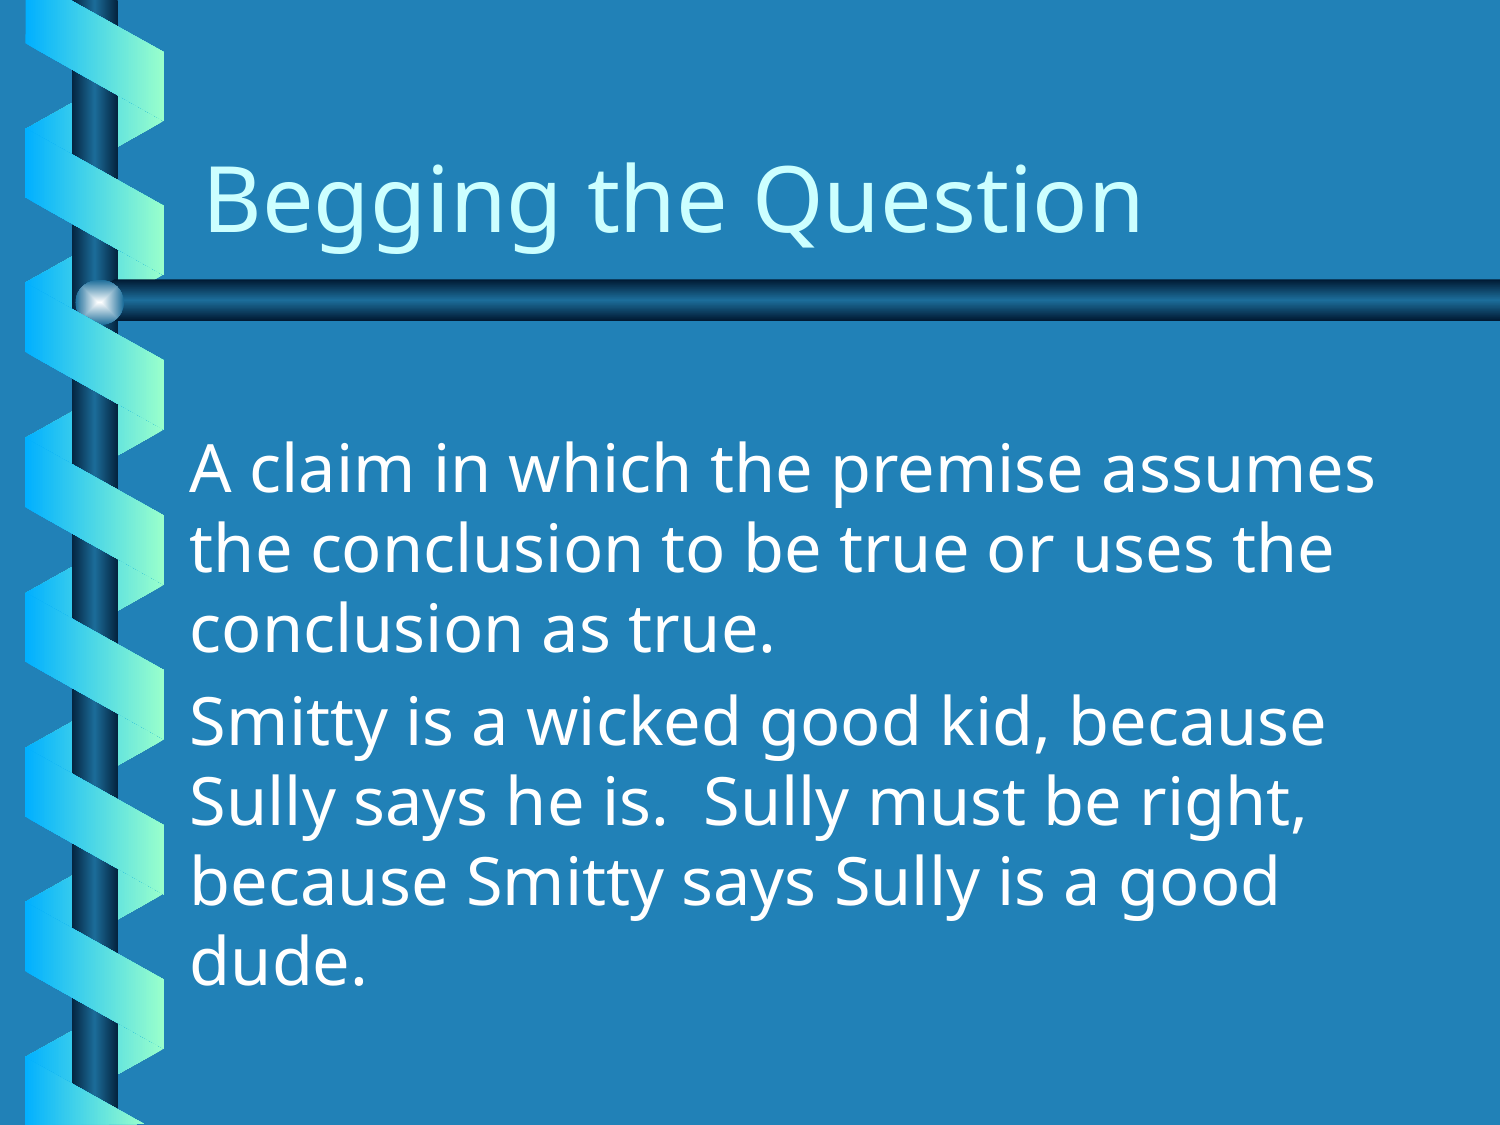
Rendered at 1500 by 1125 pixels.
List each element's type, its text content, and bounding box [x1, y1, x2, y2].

title Begging the Question [187, 132, 1463, 259]
list A claim in which the premise assumes the conclusion to be true or uses the conclusion as true. Smitty is a wicked good kid, because Sully says he is. Sully must be right, because Smitty says Sully is a good dude. [174, 324, 1463, 1125]
